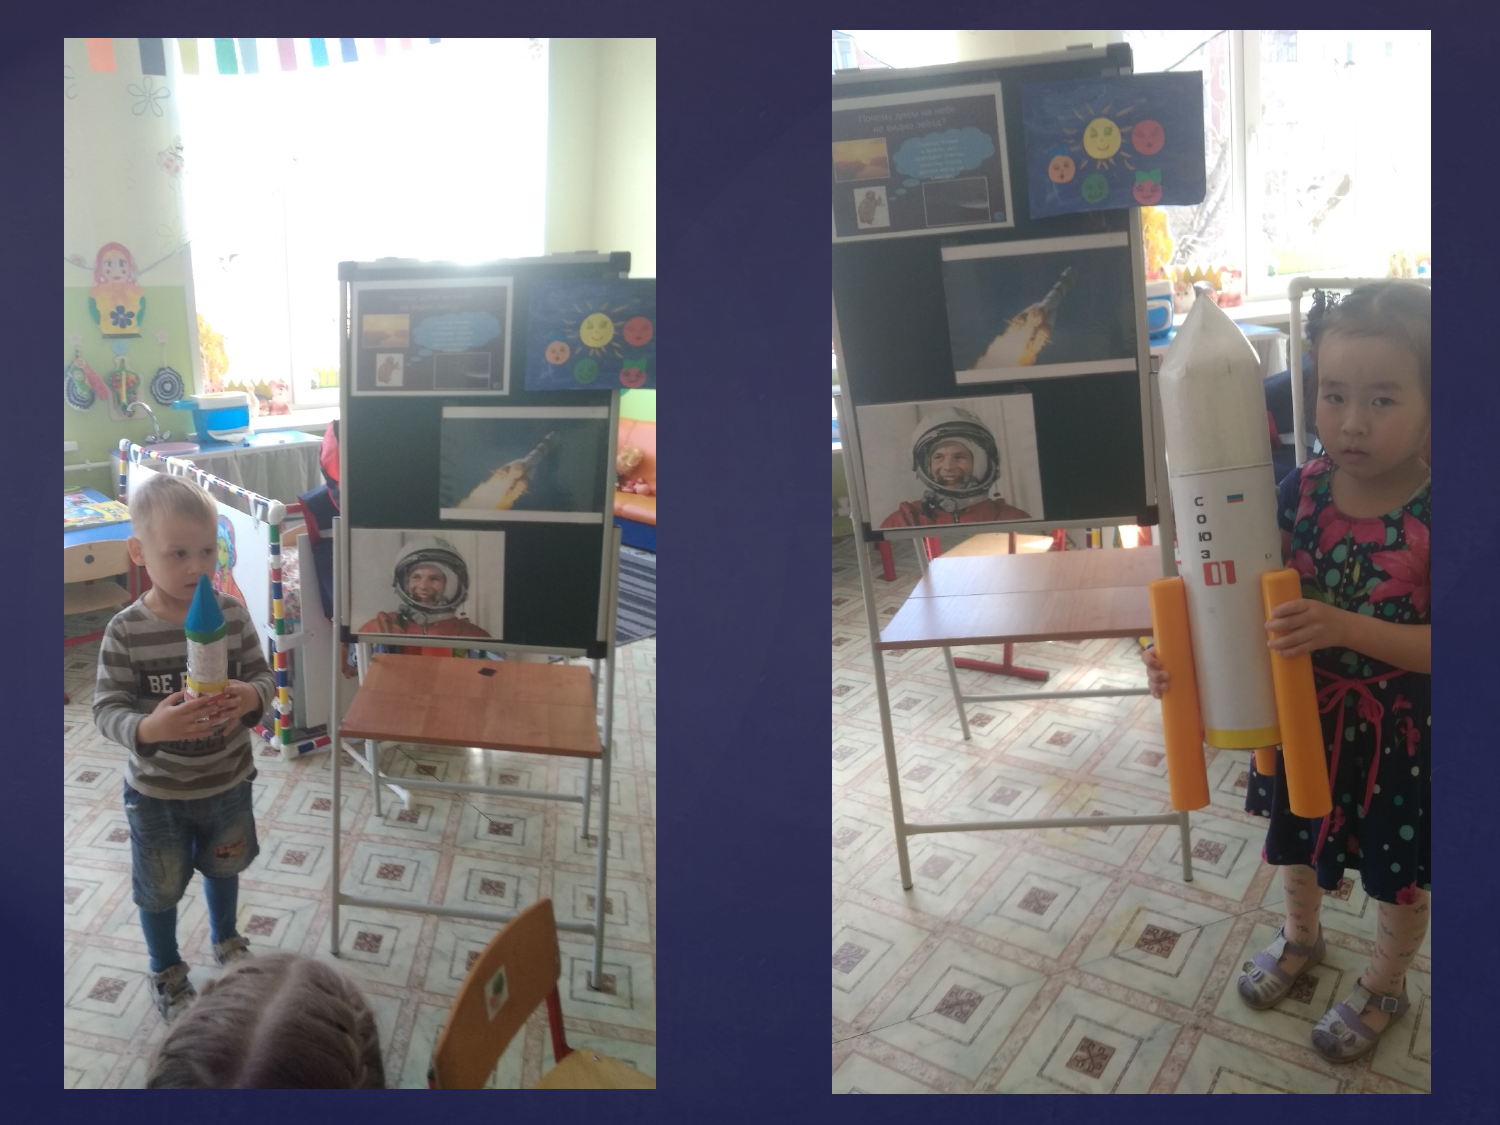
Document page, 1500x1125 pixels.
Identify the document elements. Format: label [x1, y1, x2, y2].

picture [832, 30, 1432, 1095]
list [64, 38, 656, 1090]
